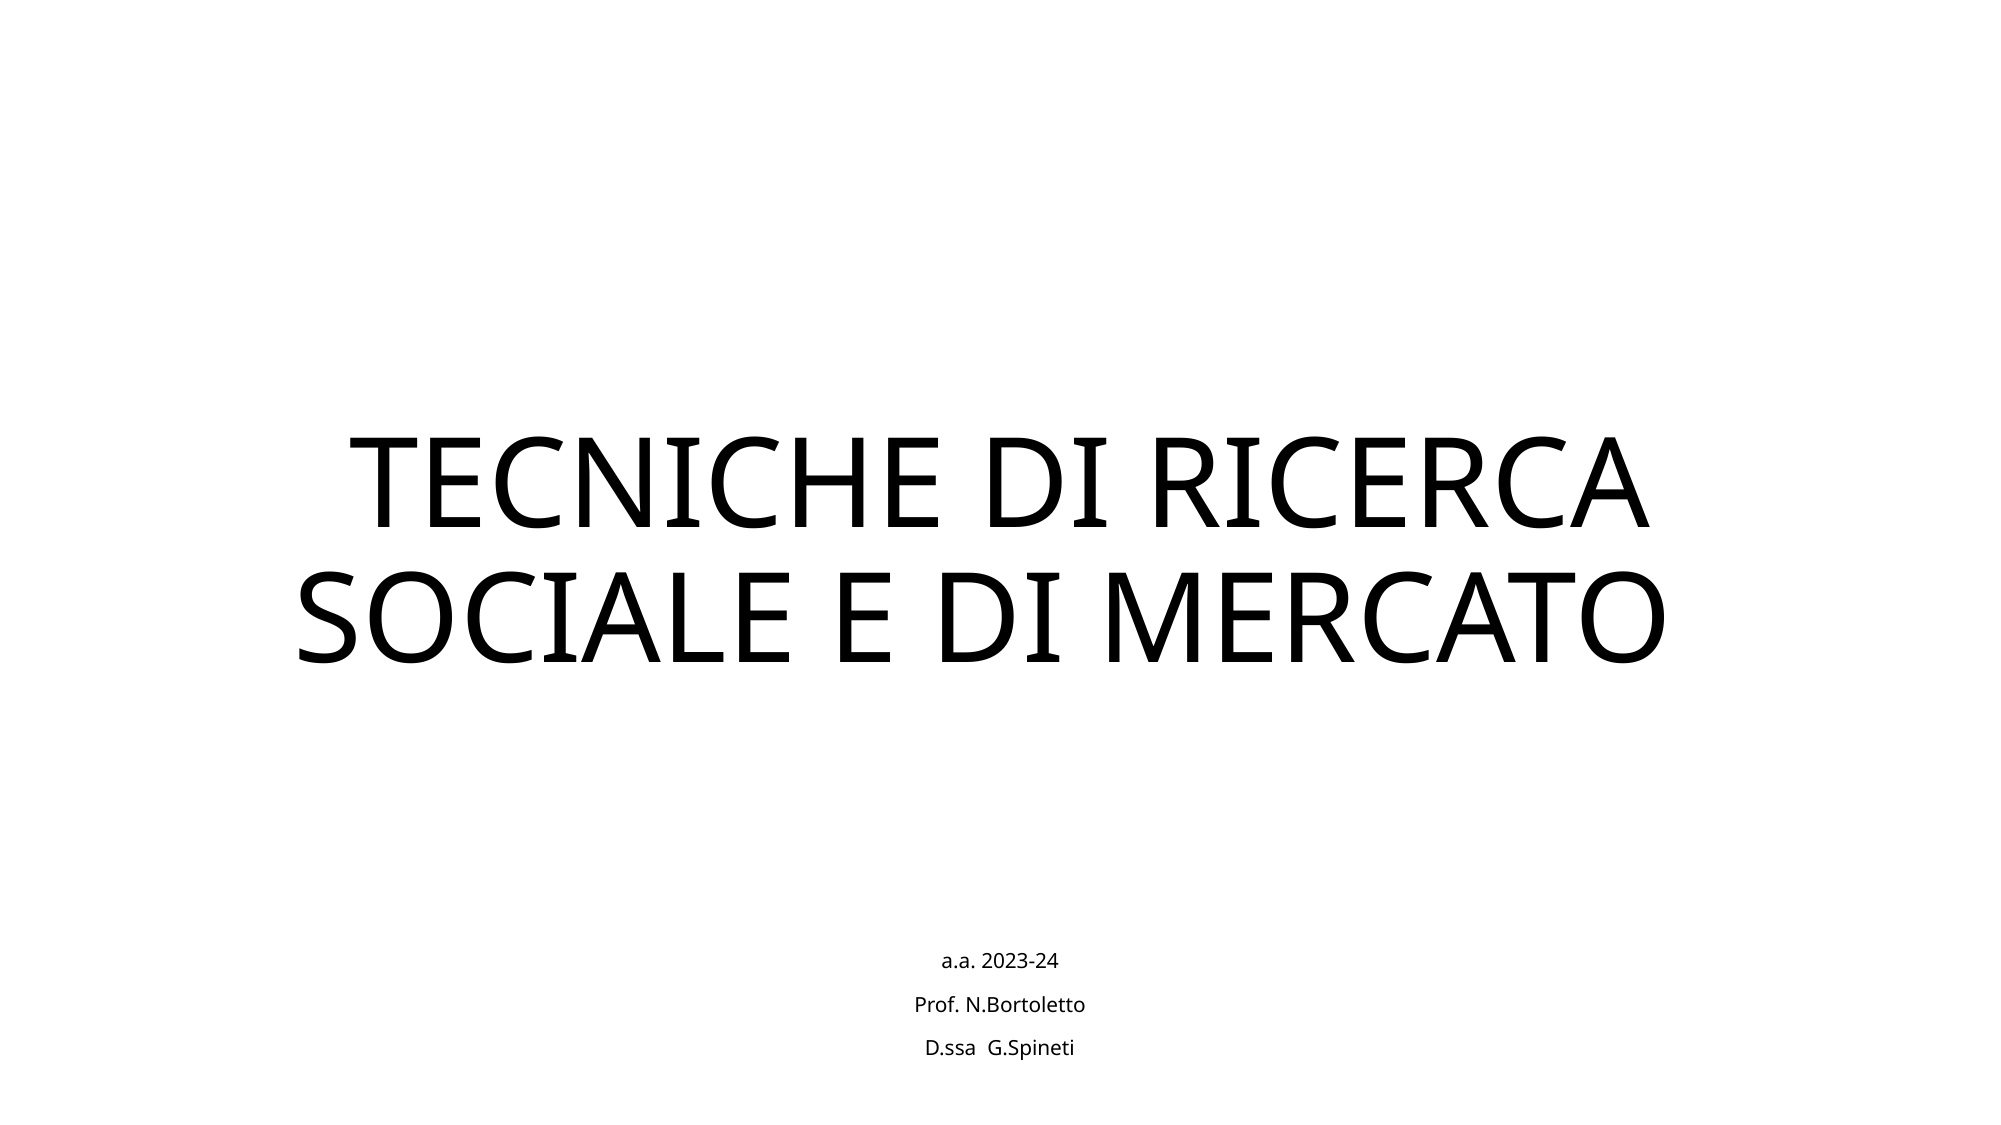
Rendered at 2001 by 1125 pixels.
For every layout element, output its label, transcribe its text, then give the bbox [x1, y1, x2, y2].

title TECNICHE DI RICERCA SOCIALE E DI MERCATO [249, 327, 1750, 782]
subtitle a.a. 2023-24 Prof. N.Bortoletto D.ssa G.Spineti [322, 926, 1678, 1085]
